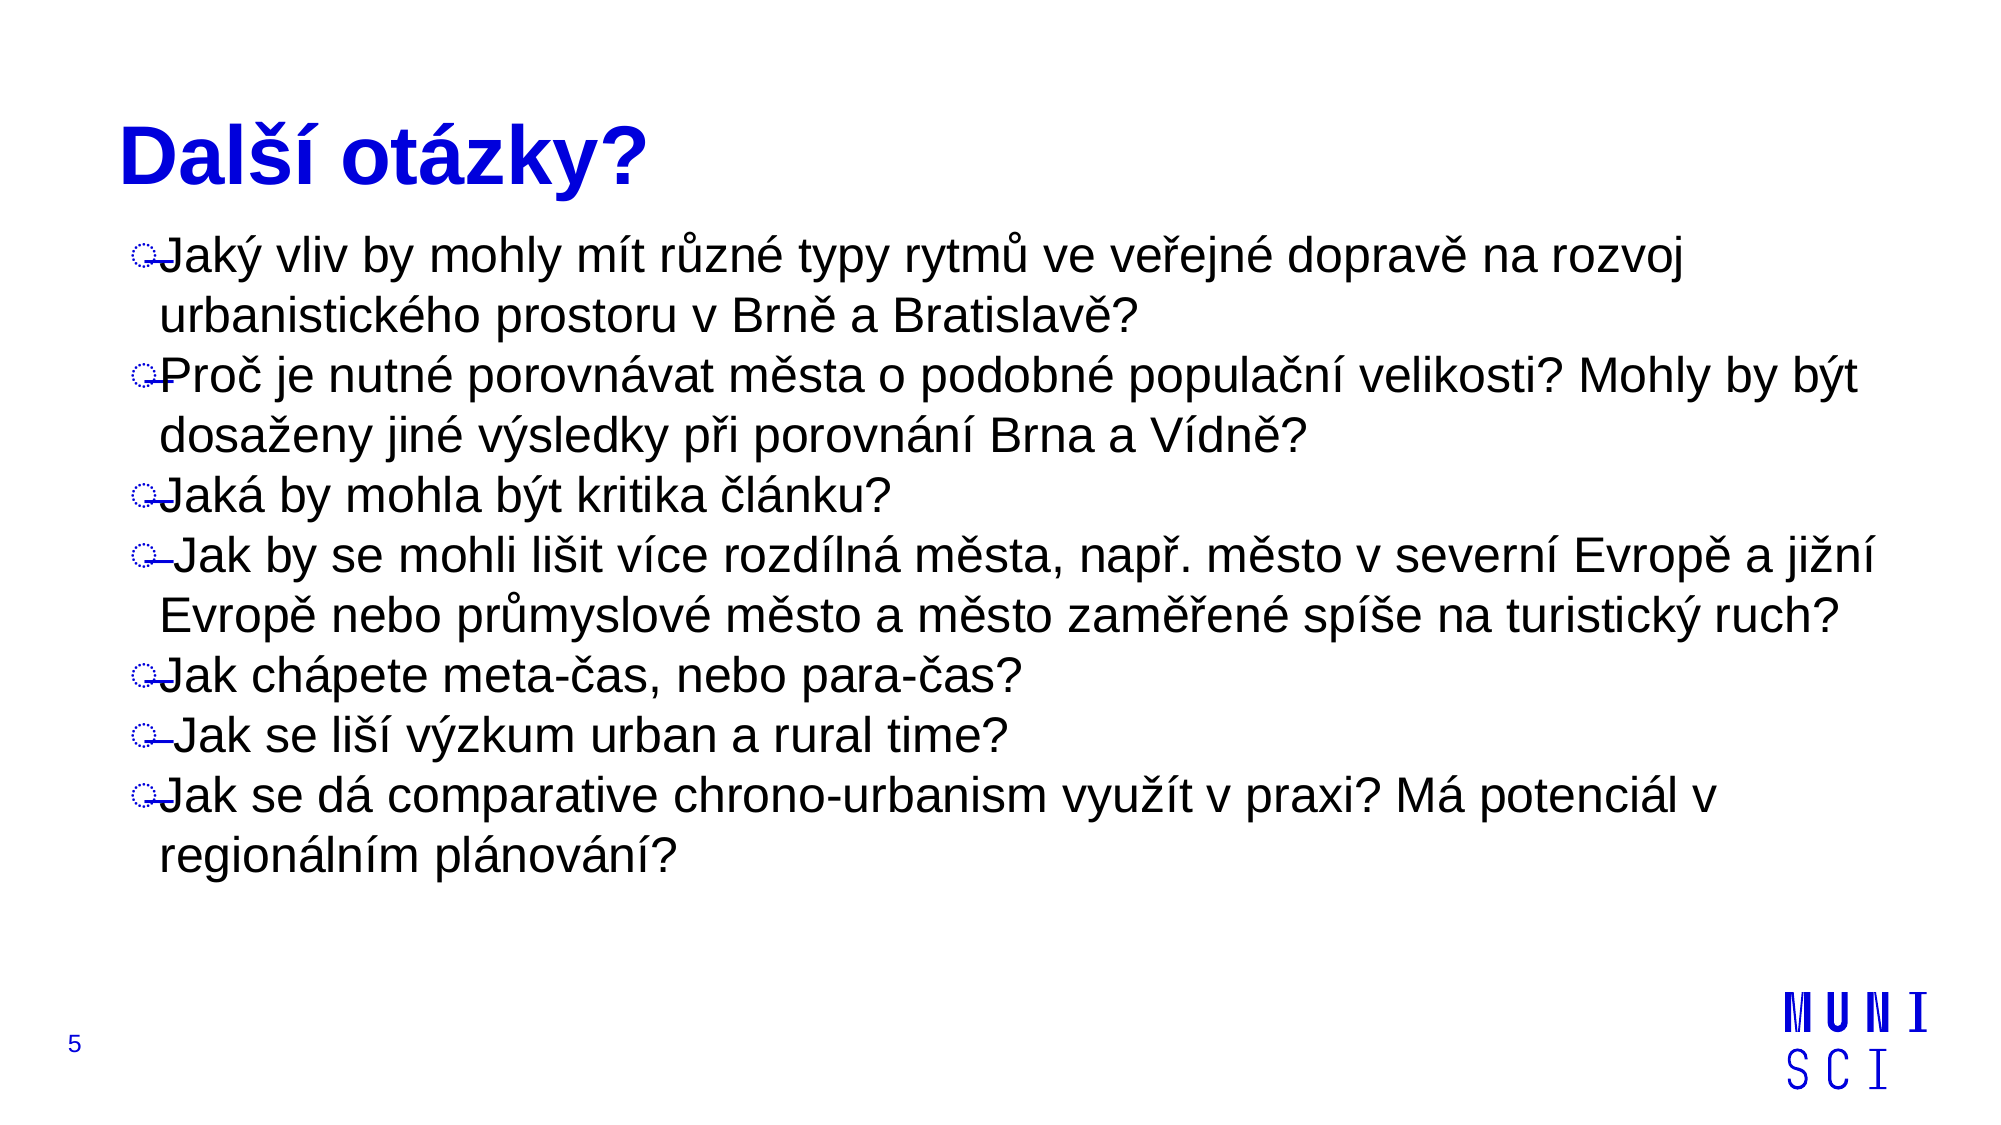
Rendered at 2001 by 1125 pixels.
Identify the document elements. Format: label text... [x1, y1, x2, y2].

slide_number 5 [67, 1021, 110, 1063]
list Jaký vliv by mohly mít různé typy rytmů ve veřejné dopravě na rozvoj urbanistického prostoru v Brně a Bratislavě? Proč je nutné porovnávat města o podobné populační velikosti? Mohly by být dosaženy jiné výsledky při porovnání Brna a Vídně? Jaká by mohla být kritika článku? Jak by se mohli lišit více rozdílná města, např. město v severní Evropě a jižní Evropě nebo průmyslové město a město zaměřené spíše na turistický ruch? Jak chápete meta-čas, nebo para-čas? Jak se liší výzkum urban a rural time? Jak se dá comparative chrono-urbanism využít v praxi? Má potenciál v regionálním plánování? [118, 222, 1883, 903]
title Další otázky? [118, 118, 1883, 193]
